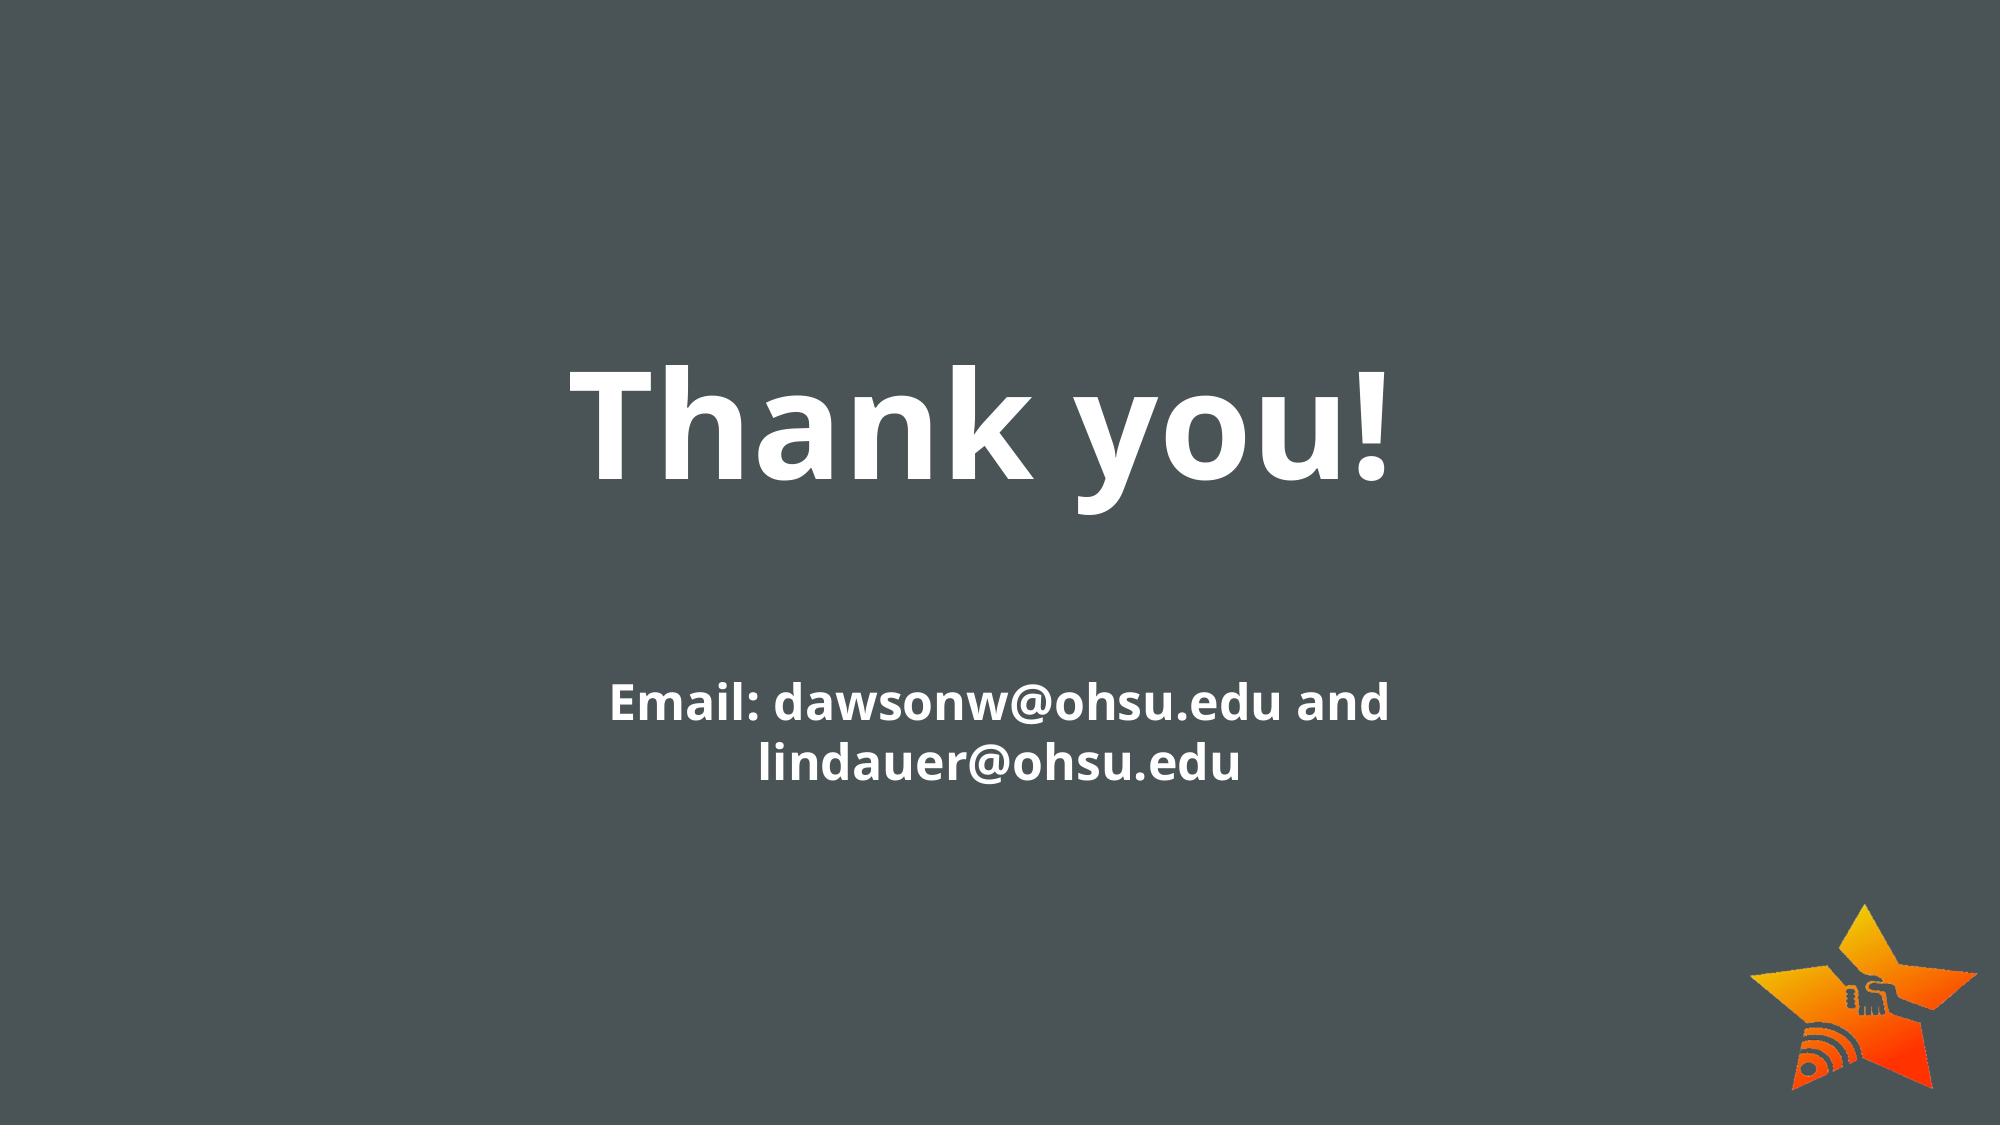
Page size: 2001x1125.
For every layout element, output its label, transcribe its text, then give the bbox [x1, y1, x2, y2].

text_box Thank you! Email: dawsonw@ohsu.edu and lindauer@ohsu.edu [409, 322, 1591, 798]
picture [1750, 901, 1981, 1093]
